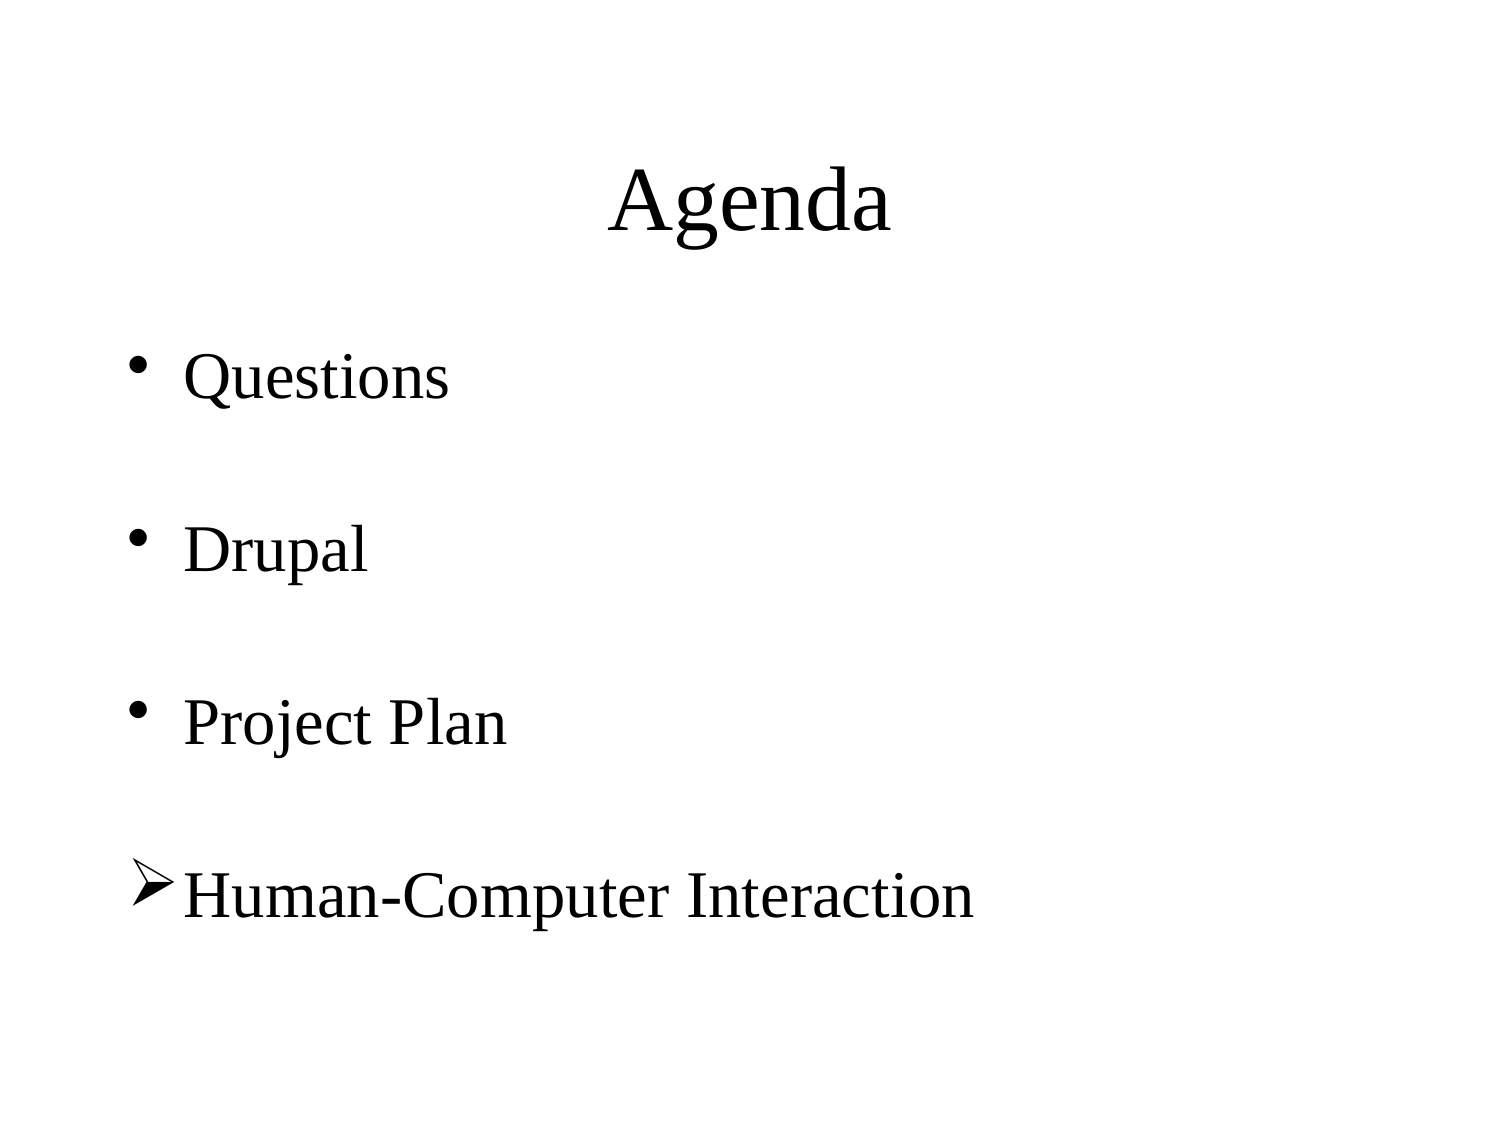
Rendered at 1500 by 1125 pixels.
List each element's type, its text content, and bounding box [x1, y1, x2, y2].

list Questions Drupal Project Plan Human-Computer Interaction [112, 324, 1388, 1000]
title Agenda [112, 99, 1388, 288]
